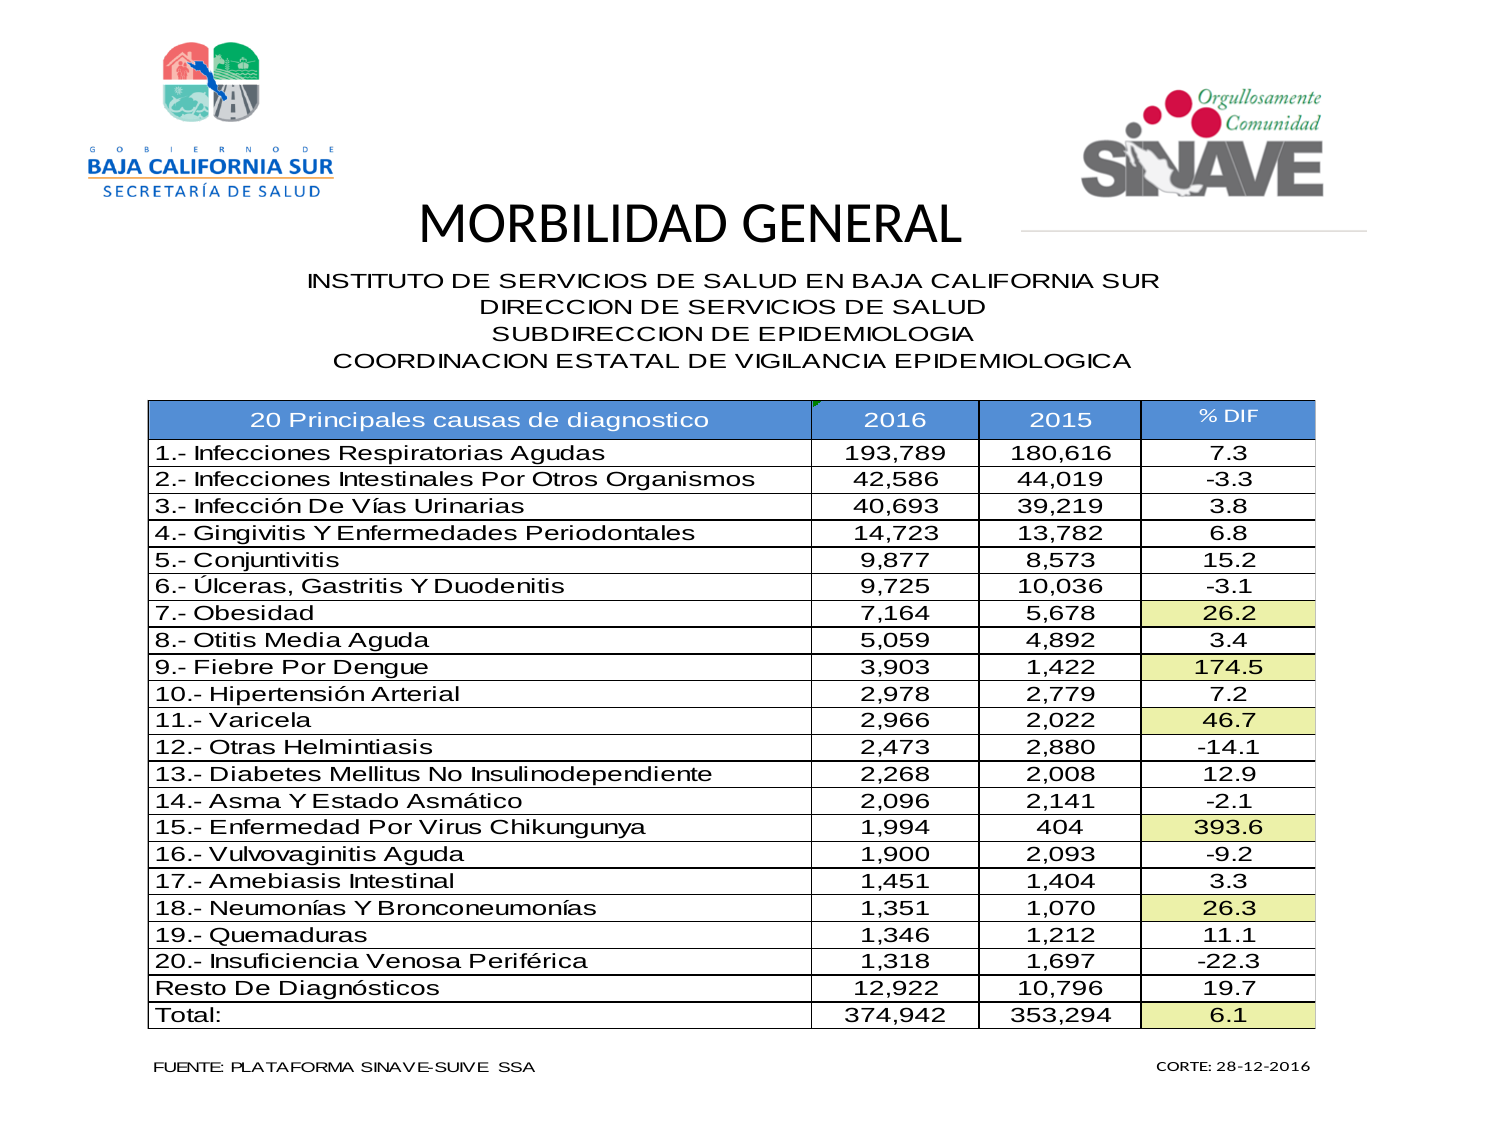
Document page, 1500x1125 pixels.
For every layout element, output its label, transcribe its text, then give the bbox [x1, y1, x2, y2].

title MORBILIDAD GENERAL [360, 154, 1034, 265]
picture [147, 266, 1318, 1107]
picture [1021, 54, 1367, 232]
picture [88, 42, 334, 197]
